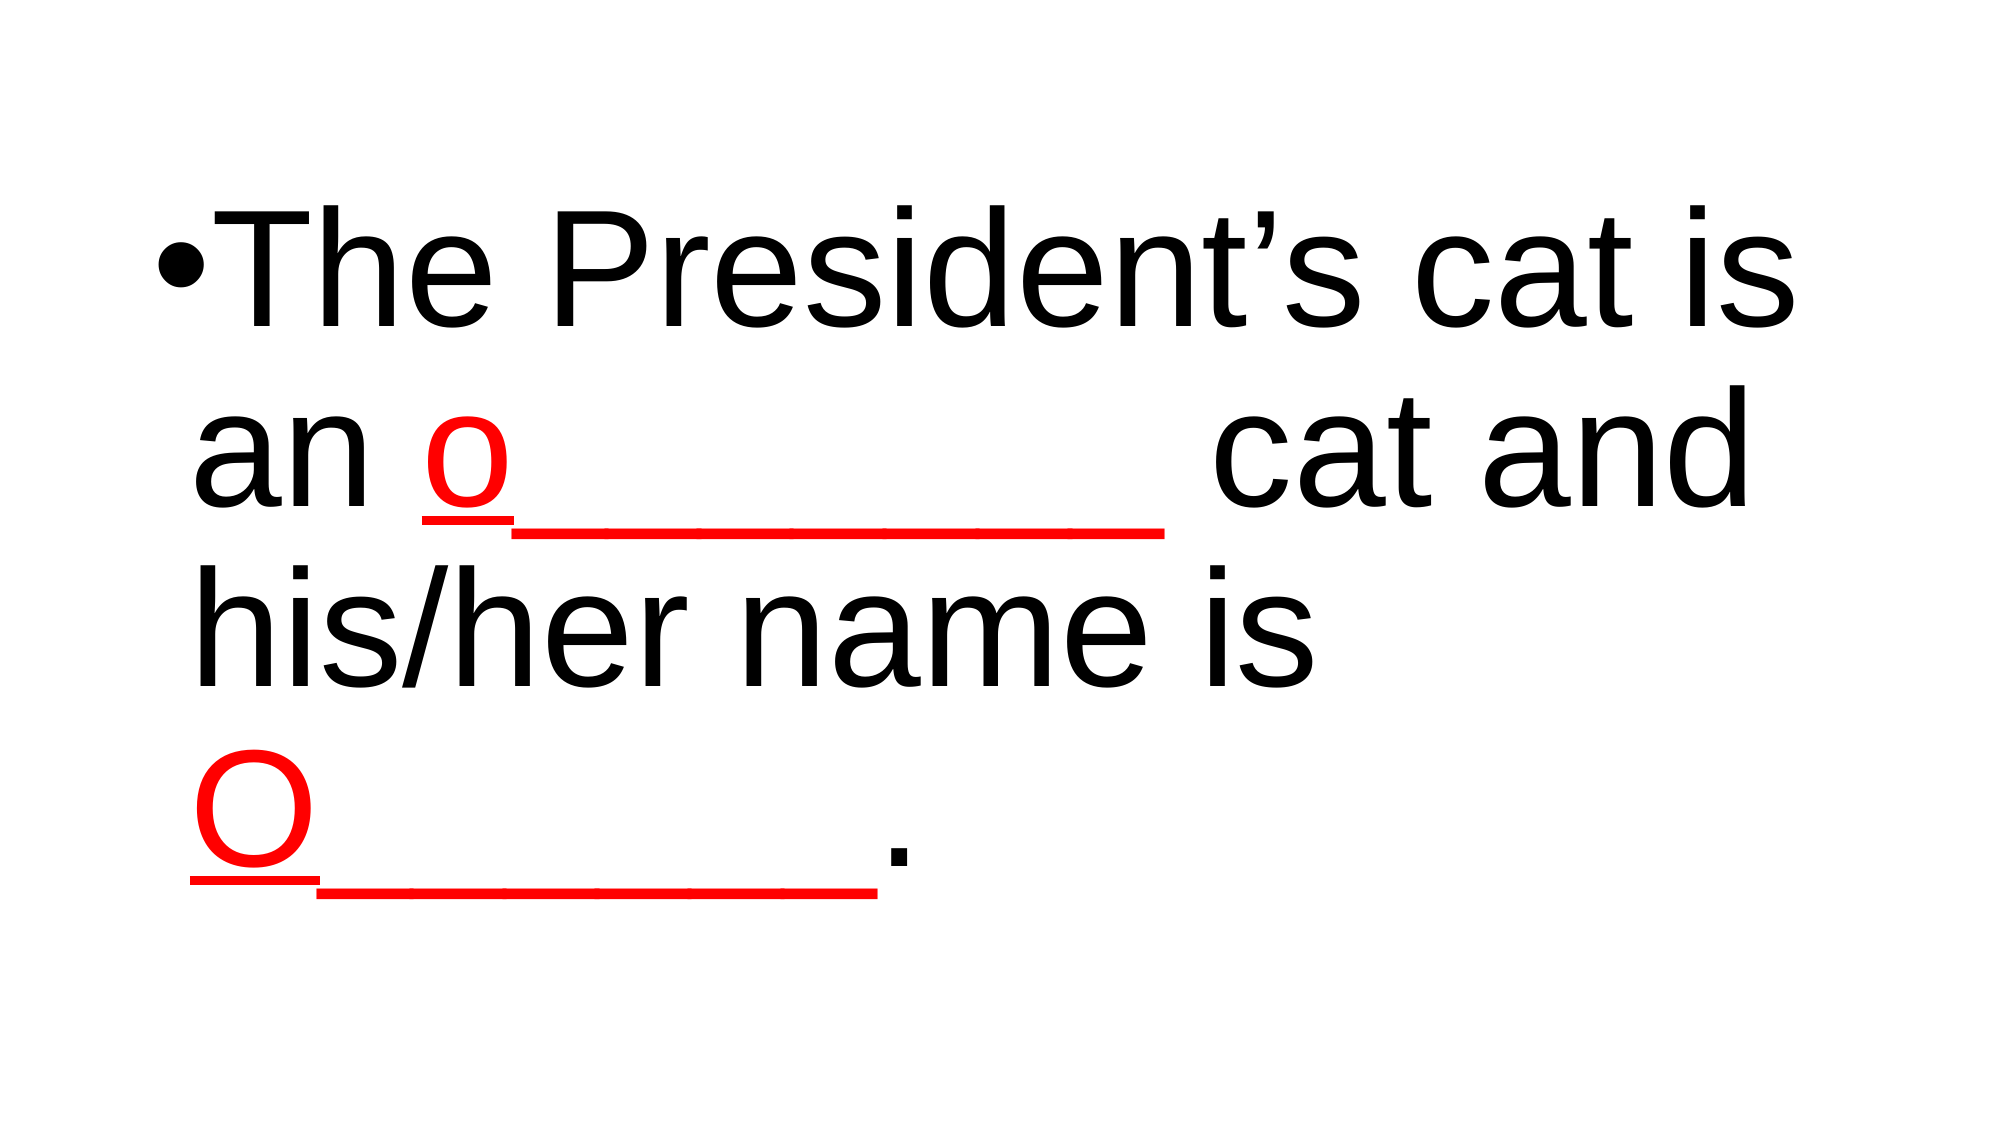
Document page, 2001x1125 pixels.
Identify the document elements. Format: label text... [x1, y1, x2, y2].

list The President’s cat is an o_______ cat and his/her name is O______. [137, 175, 1863, 1014]
